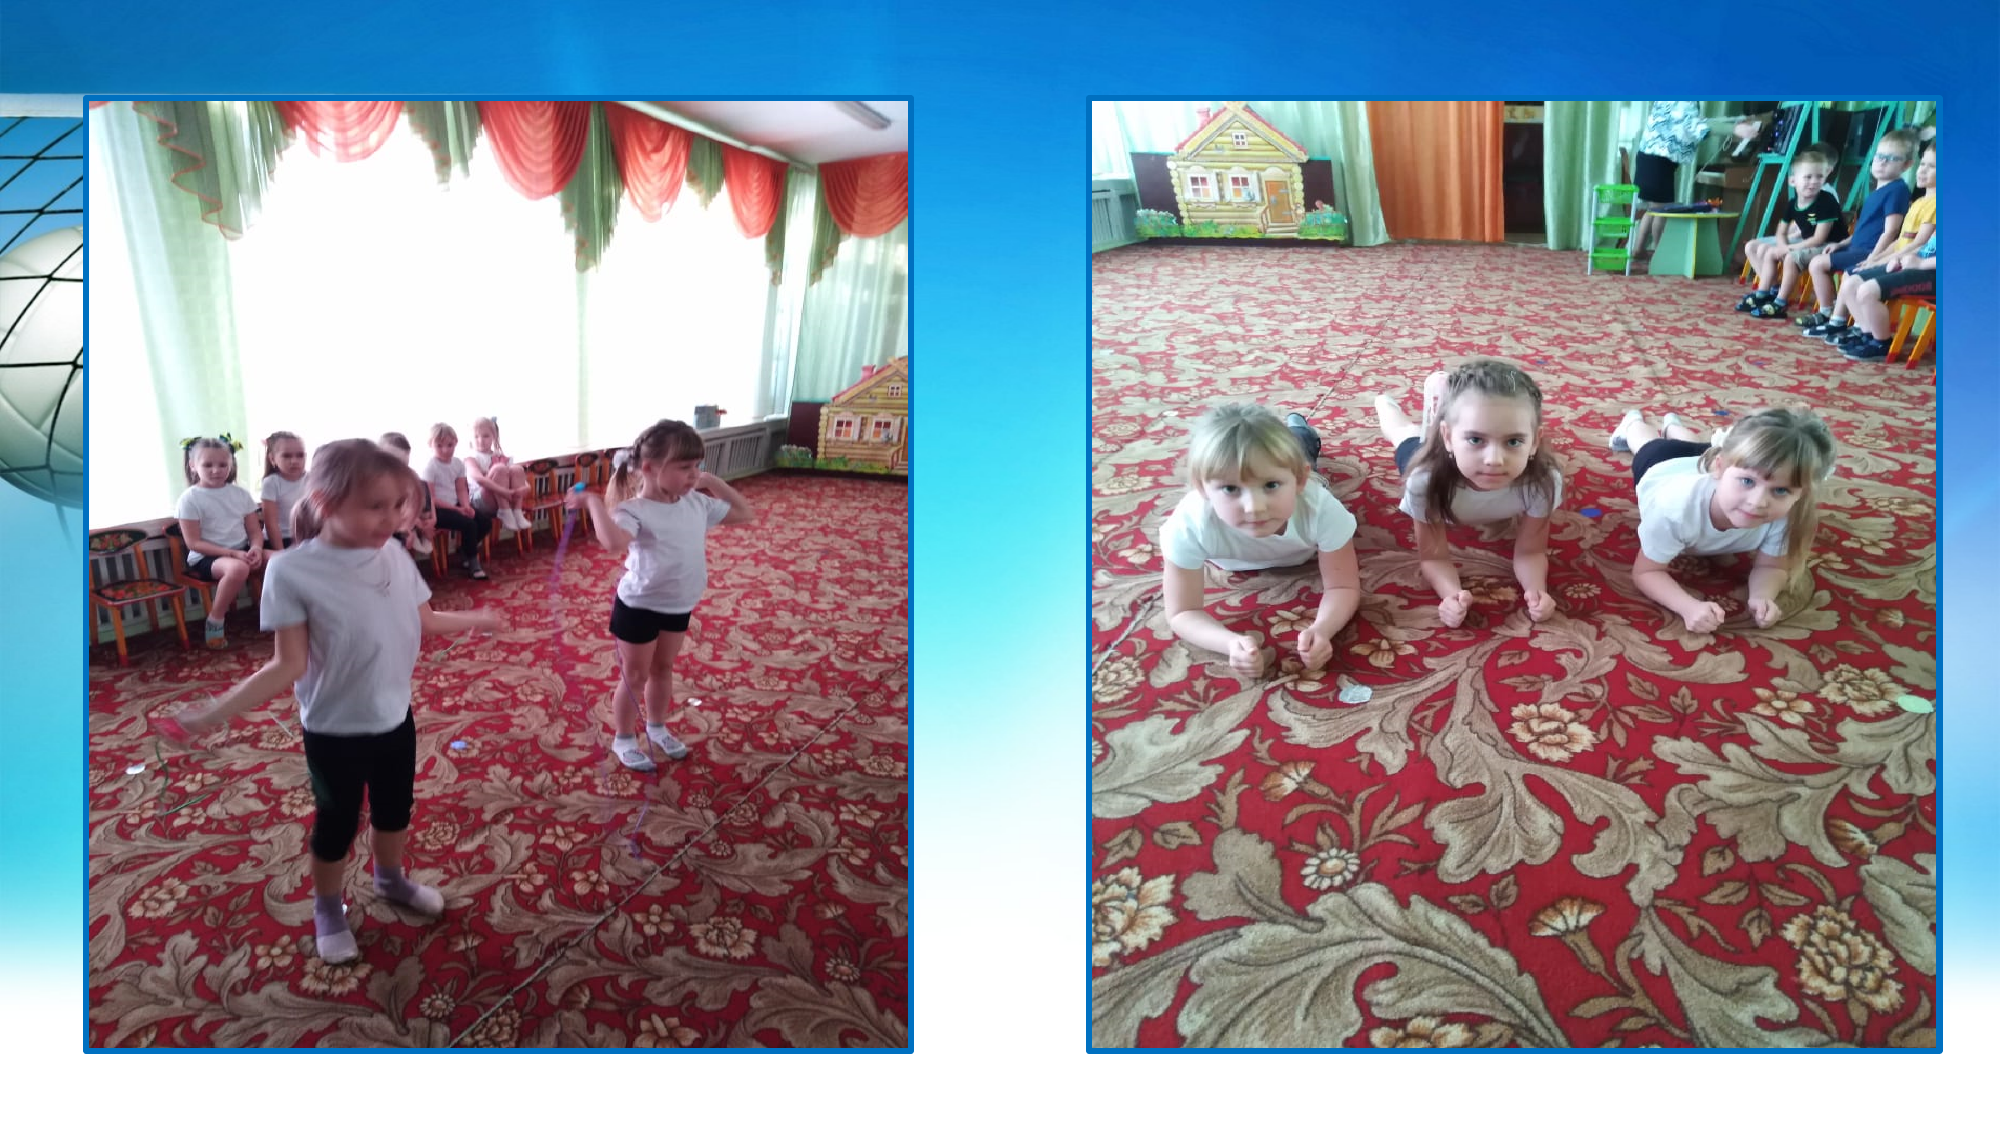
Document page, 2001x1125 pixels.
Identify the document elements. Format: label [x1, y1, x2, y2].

picture [1092, 101, 1937, 1048]
list [0, 0, 2000, 1125]
picture [89, 101, 908, 1048]
